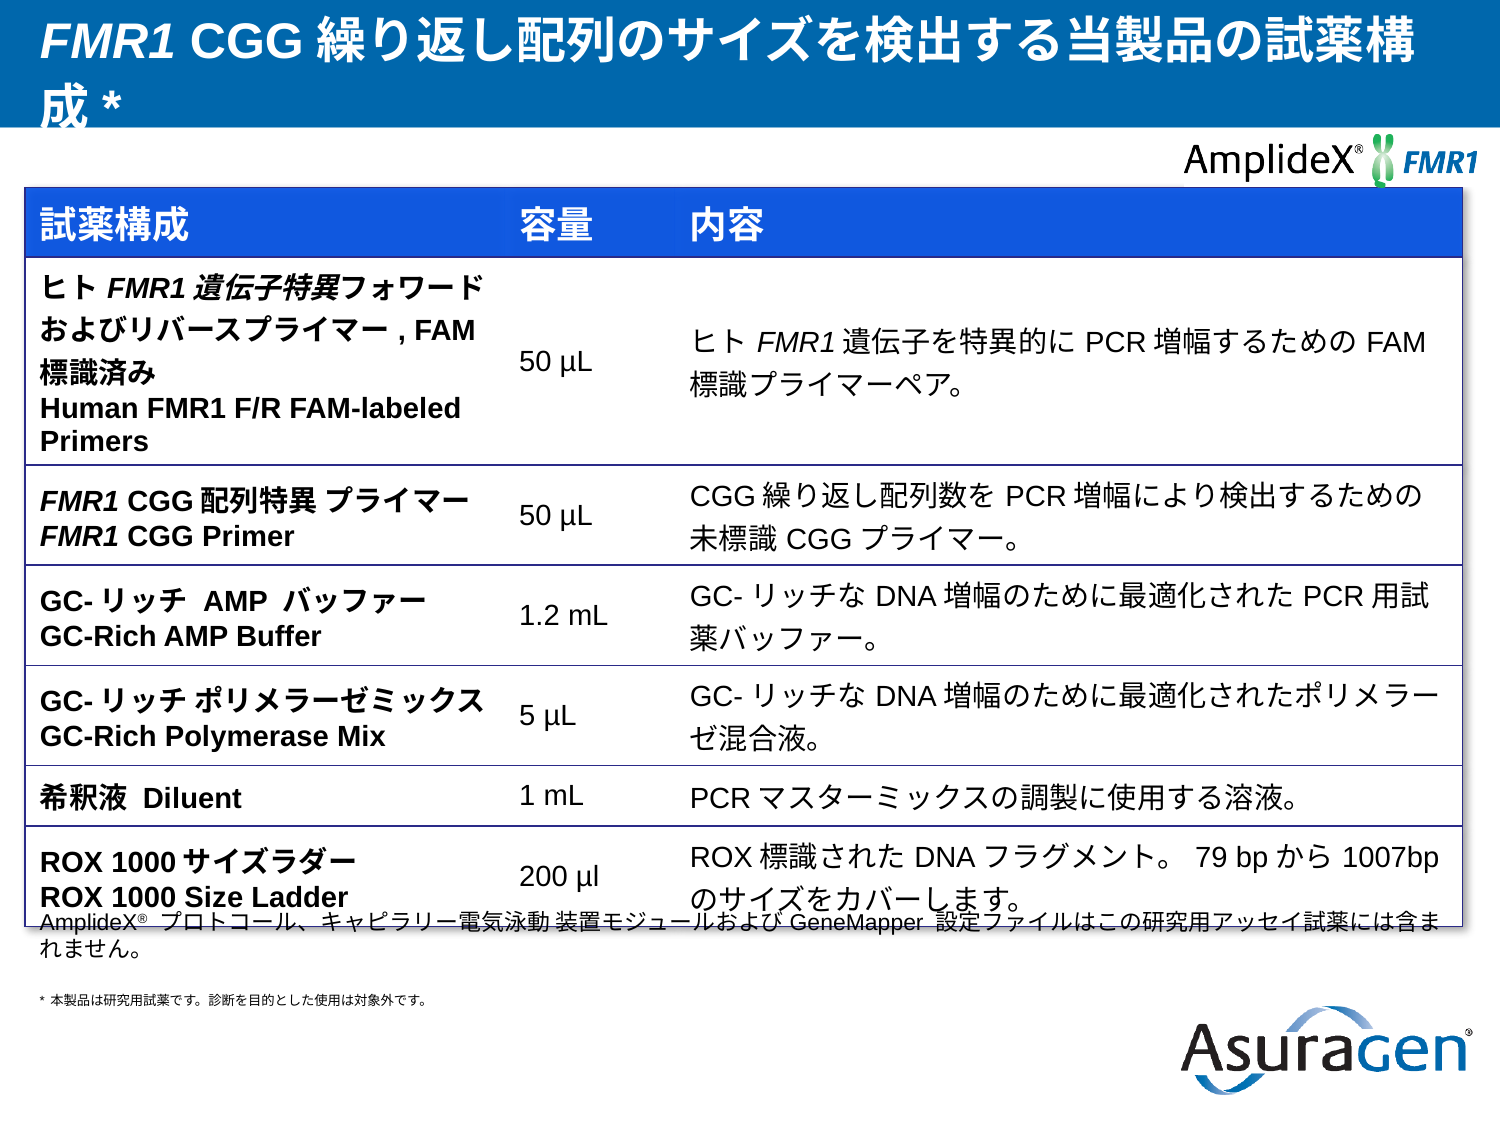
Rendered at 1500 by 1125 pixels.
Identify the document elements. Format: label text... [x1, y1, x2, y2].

table_cell GC-リッチ ポリメラーゼミックス GC-Rich Polymerase Mix [26, 666, 504, 765]
table_cell 50 µL [504, 466, 675, 564]
table_cell CGG繰り返し配列数をPCR増幅により検出するための未標識CGGプライマー。 [675, 466, 1462, 564]
table_header 容量 [504, 188, 675, 256]
table_cell 200 µl [504, 827, 675, 899]
table_cell 希釈液 Diluent [26, 766, 504, 825]
table_cell PCRマスターミックスの調製に使用する溶液。 [675, 766, 1462, 825]
table_cell ROX 1000サイズラダー ROX 1000 Size Ladder [26, 827, 504, 899]
table_header 内容 [675, 188, 1462, 256]
table_cell GC-リッチ AMP バッファー GC-Rich AMP Buffer [26, 566, 504, 665]
title FMR1 CGG繰り返し配列のサイズを検出する当製品の試薬構成* [24, 24, 1463, 113]
table_cell 50 µL [504, 258, 675, 464]
table_cell 1 mL [504, 766, 675, 825]
table_cell 5 µL [504, 666, 675, 765]
table_header 試薬構成 [26, 188, 504, 256]
table_cell ヒトFMR1遺伝子特異フォワードおよびリバースプライマー, FAM標識済み Human FMR1 F/R FAM-labeled Primers [26, 258, 504, 464]
table_cell ROX標識されたDNAフラグメント。79 bpから1007bpのサイズをカバーします。 [675, 827, 1462, 899]
text_box AmplideX® プロトコール、キャピラリー電気泳動 装置モジュールおよびGeneMapper 設定ファイルはこの研究用アッセイ試薬には含まれません。 *本製品は研究用試薬です。診断を目的とした使用は対象外です。 [24, 899, 1463, 1025]
table_cell GC-リッチなDNA増幅のために最適化されたPCR用試薬バッファー。 [675, 566, 1462, 665]
table_cell 1.2 mL [504, 566, 675, 665]
table_cell ヒトFMR1遺伝子を特異的にPCR増幅するためのFAM標識プライマーペア。 [675, 258, 1462, 464]
picture [0, 0, 1500, 1125]
table_cell GC-リッチなDNA増幅のために最適化されたポリメラーゼ混合液。 [675, 666, 1462, 765]
table_cell FMR1 CGG配列特異 プライマー FMR1 CGG Primer [26, 466, 504, 564]
